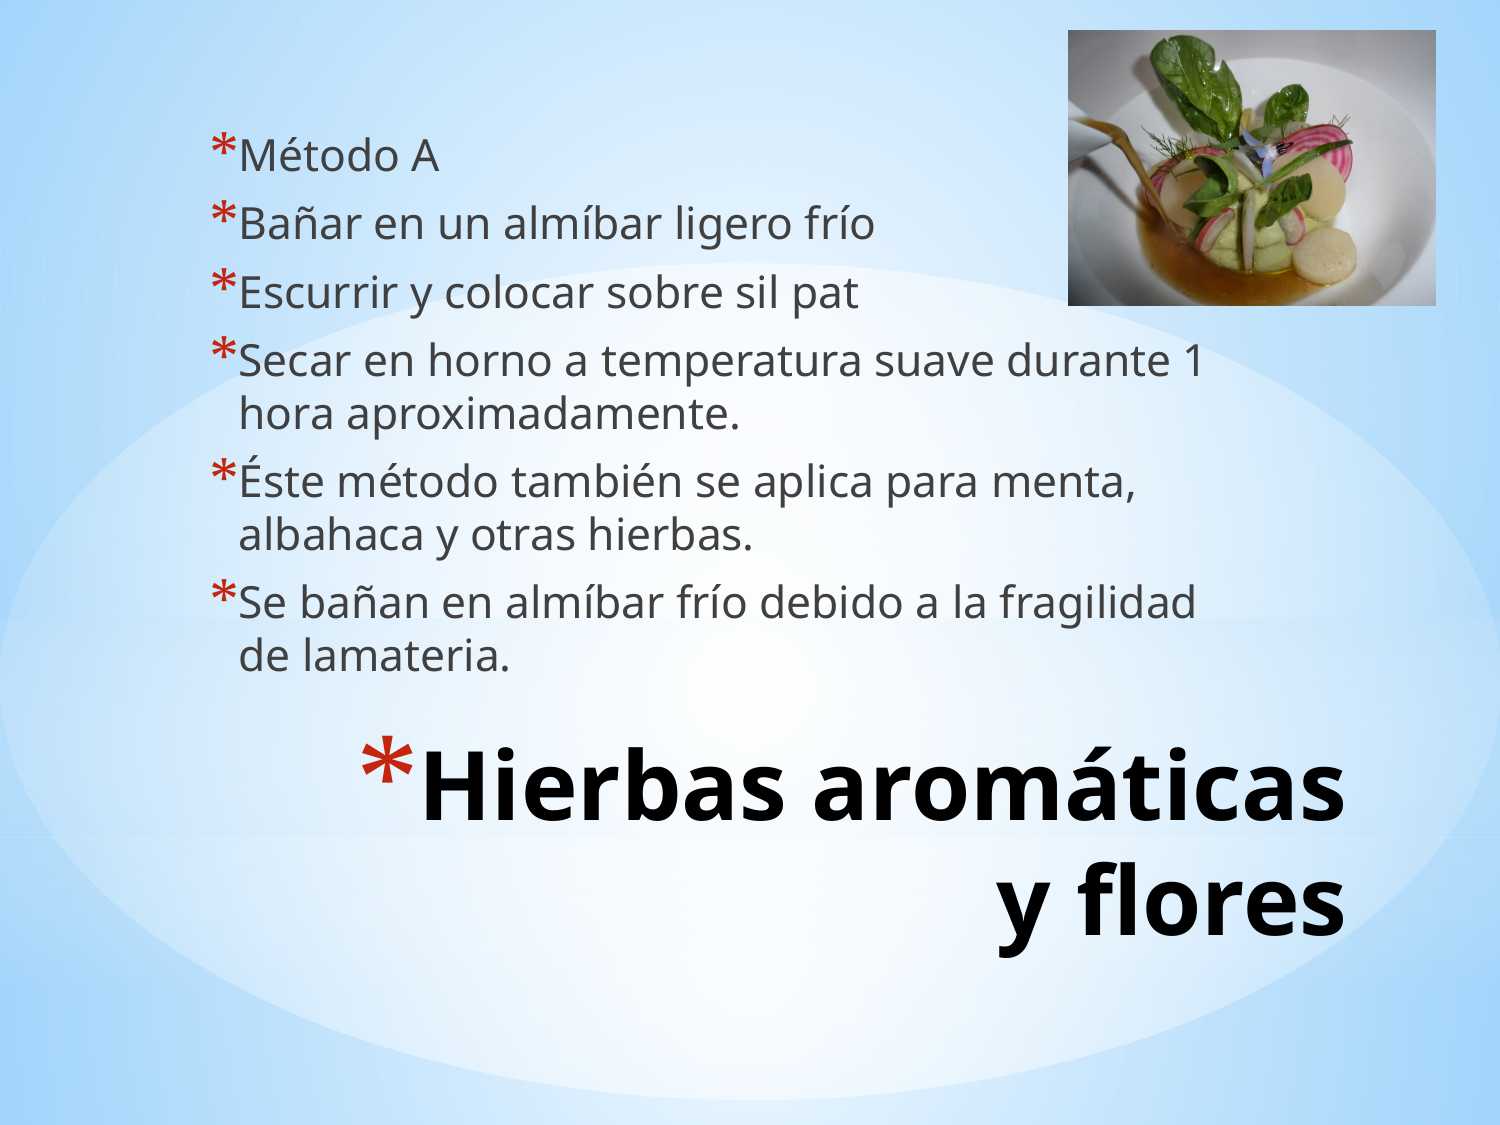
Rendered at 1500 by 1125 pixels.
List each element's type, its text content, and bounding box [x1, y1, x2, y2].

picture [1068, 30, 1436, 307]
list Método A Bañar en un almíbar ligero frío Escurrir y colocar sobre sil pat Secar en horno a temperatura suave durante 1 hora aproximadamente. Éste método también se aplica para menta, albahaca y otras hierbas. Se bañan en almíbar frío debido a la fragilidad de lamateria. [187, 120, 1238, 690]
title Hierbas aromáticas y flores [294, 717, 1363, 905]
